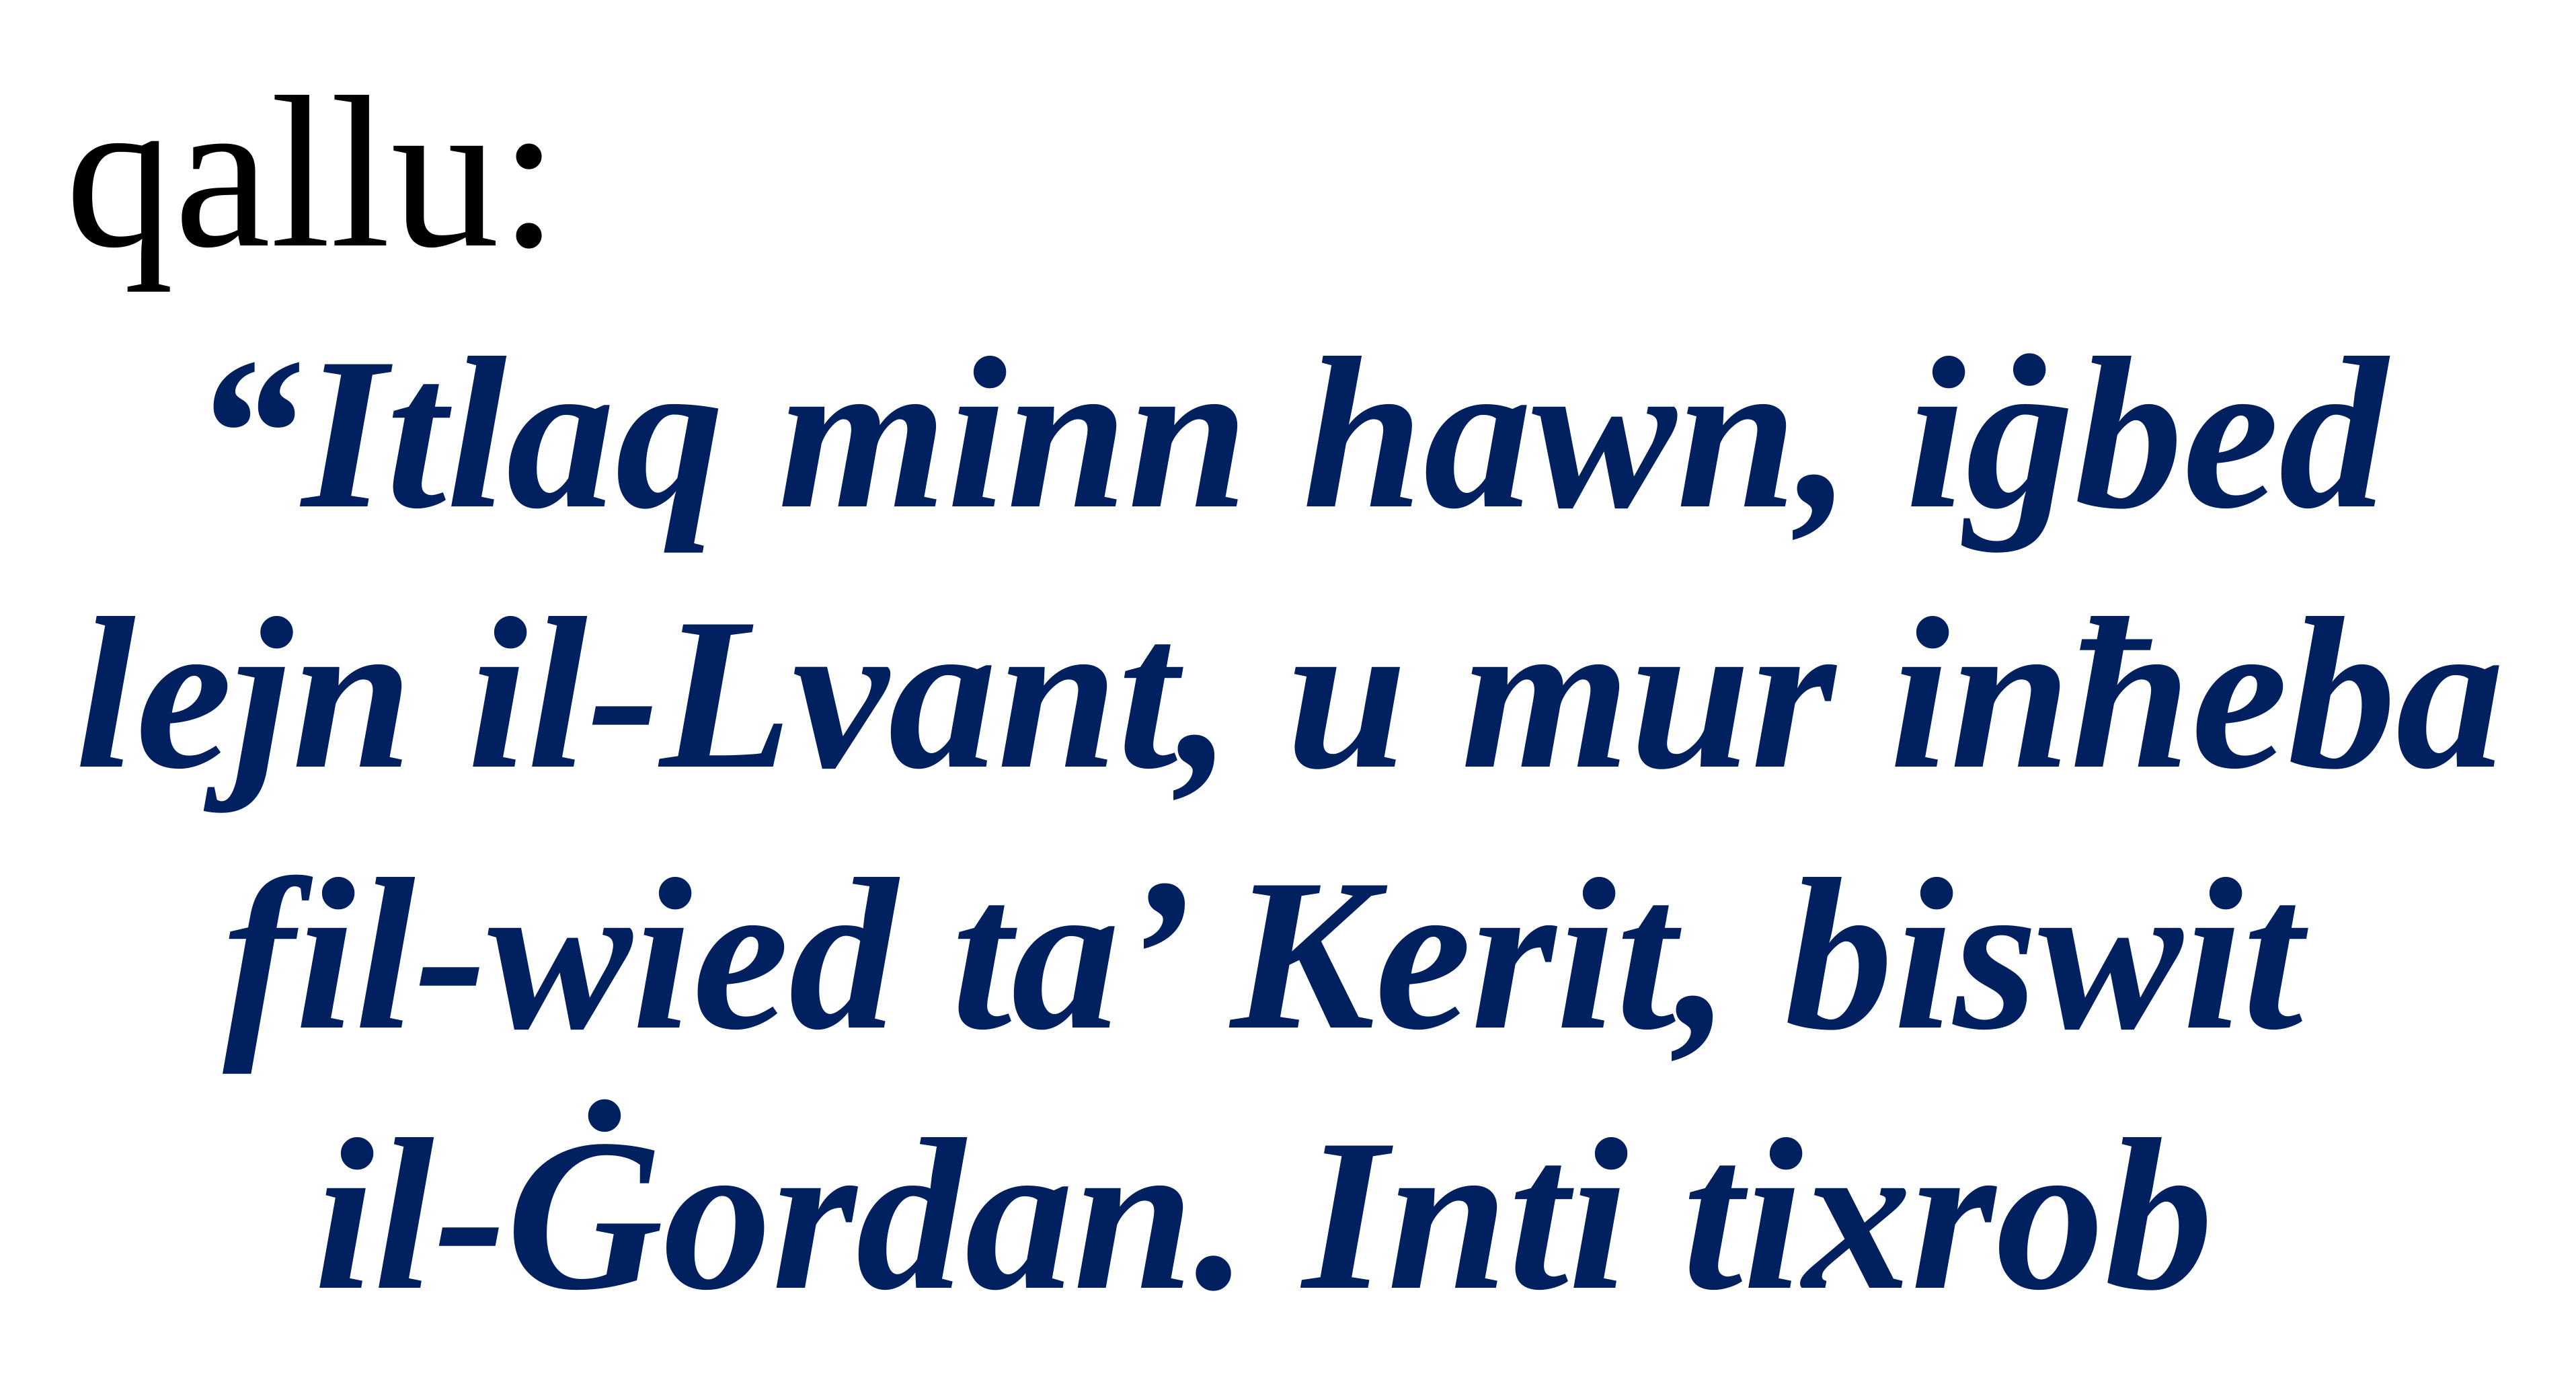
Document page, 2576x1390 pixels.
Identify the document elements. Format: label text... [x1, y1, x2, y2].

text_box qallu: “Itlaq minn hawn, iġbed lejn il-Lvant, u mur inħeba fil-wied ta’ Kerit, biswit il-Ġordan. Inti tixrob [42, 17, 2541, 1343]
